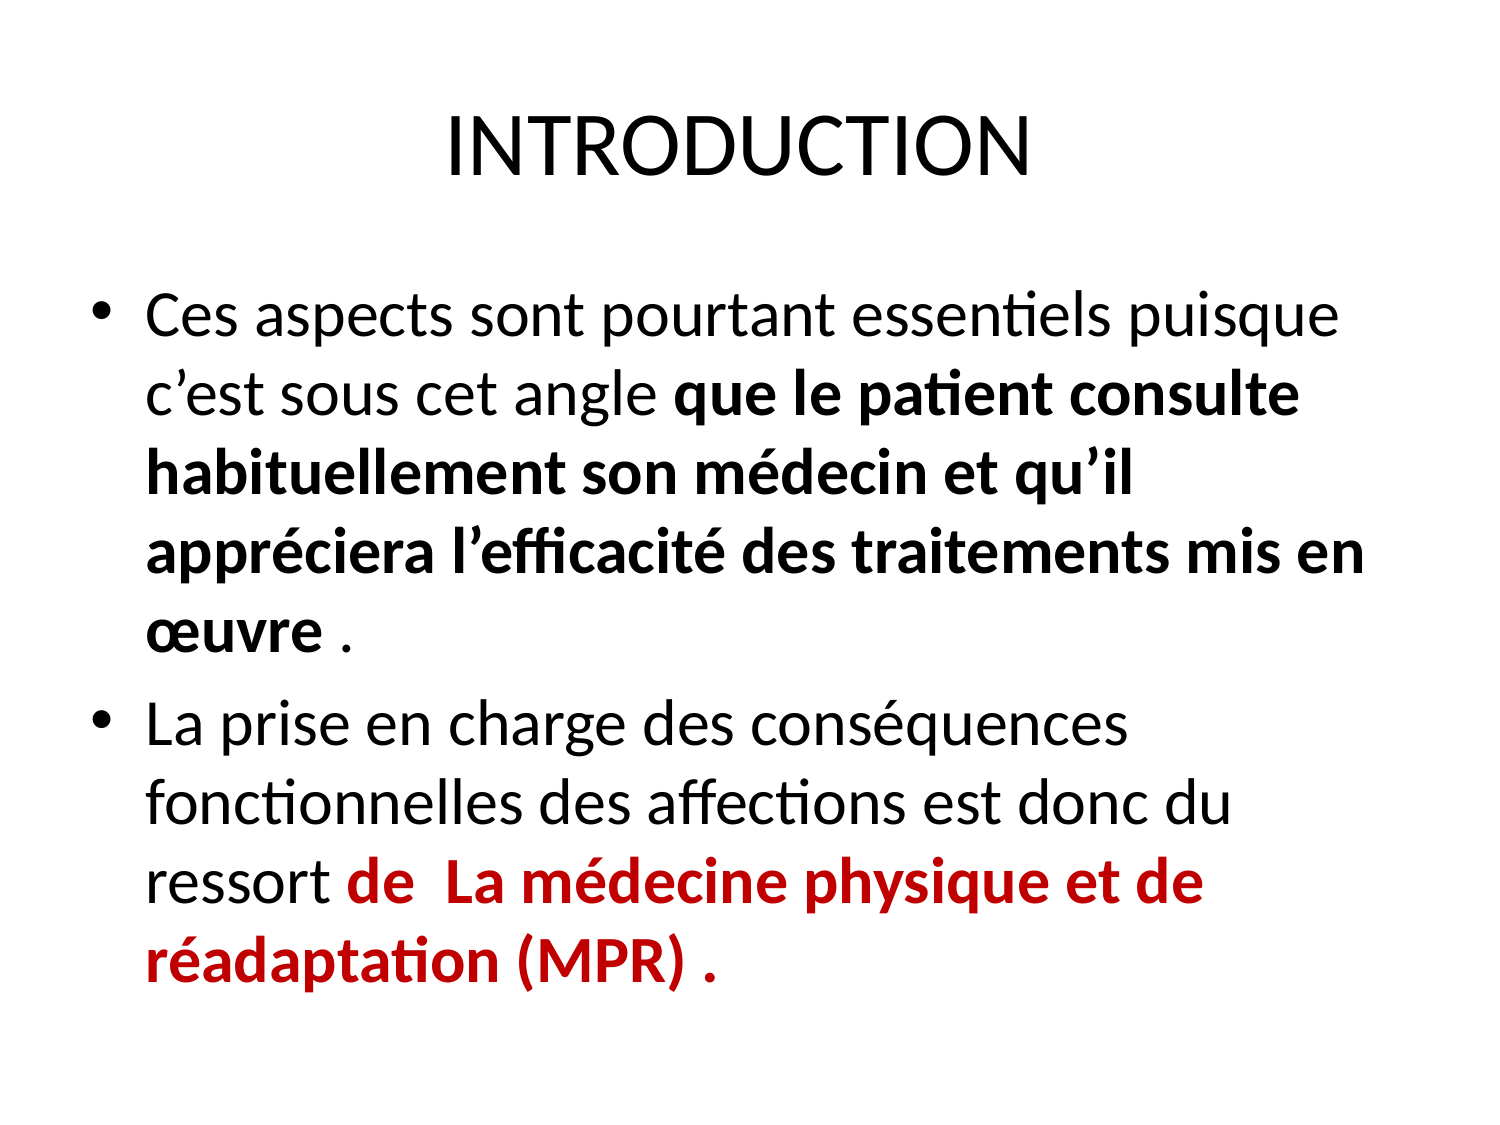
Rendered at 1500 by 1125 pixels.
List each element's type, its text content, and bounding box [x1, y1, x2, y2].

title INTRODUCTION [75, 45, 1425, 233]
list Ces aspects sont pourtant essentiels puisque c’est sous cet angle que le patient consulte habituellement son médecin et qu’il appréciera l’efficacité des traitements mis en œuvre . La prise en charge des conséquences fonctionnelles des affections est donc du ressort de La médecine physique et de réadaptation (MPR) . [75, 262, 1425, 1005]
